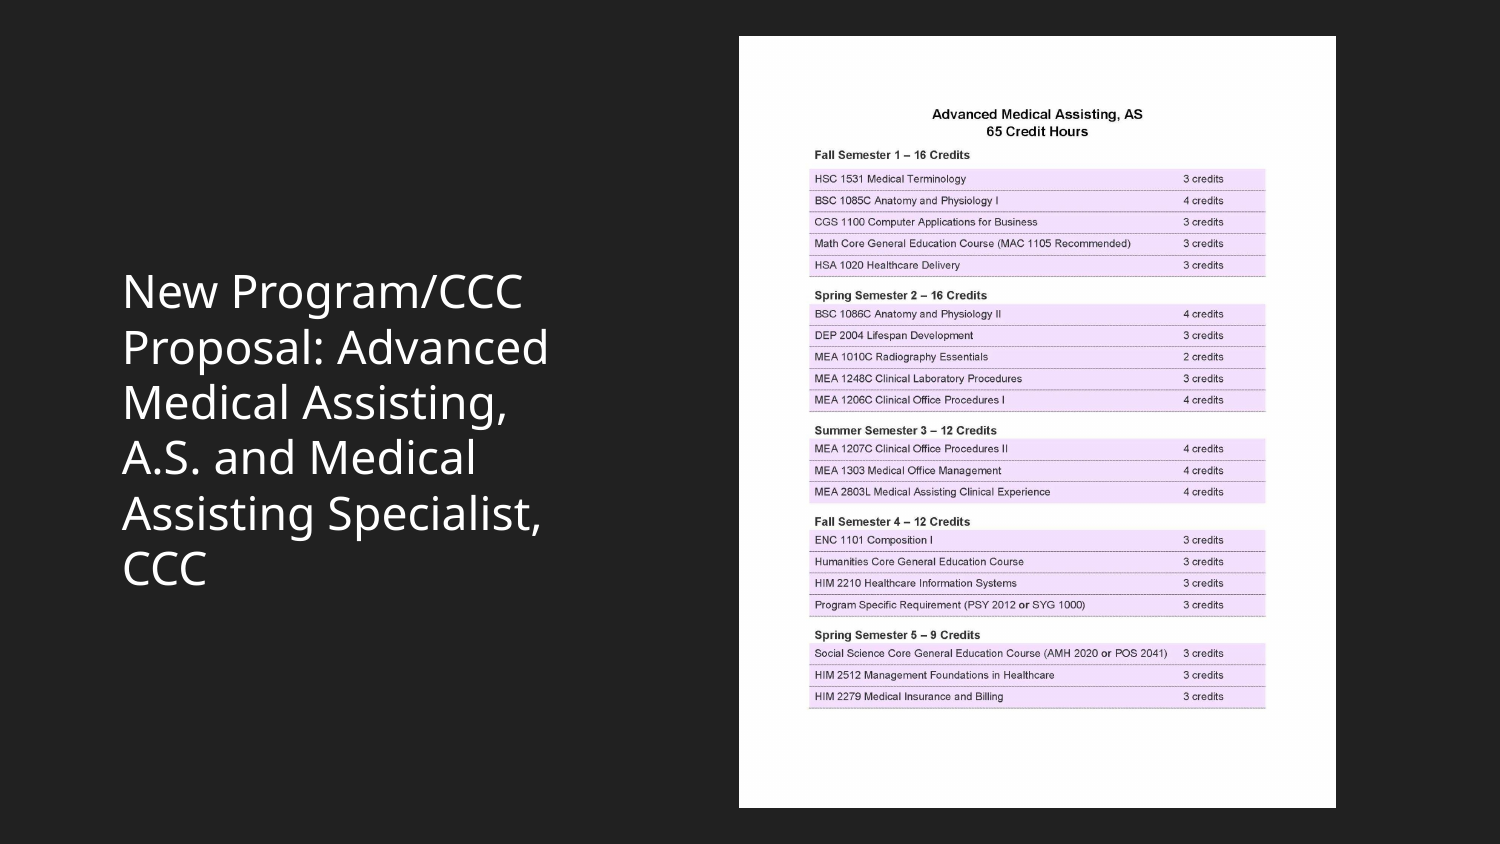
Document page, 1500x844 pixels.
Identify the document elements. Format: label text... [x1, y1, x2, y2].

title New Program/CCC Proposal: Advanced Medical Assisting, A.S. and Medical Assisting Specialist, CCC [106, 247, 604, 613]
picture [739, 35, 1336, 808]
